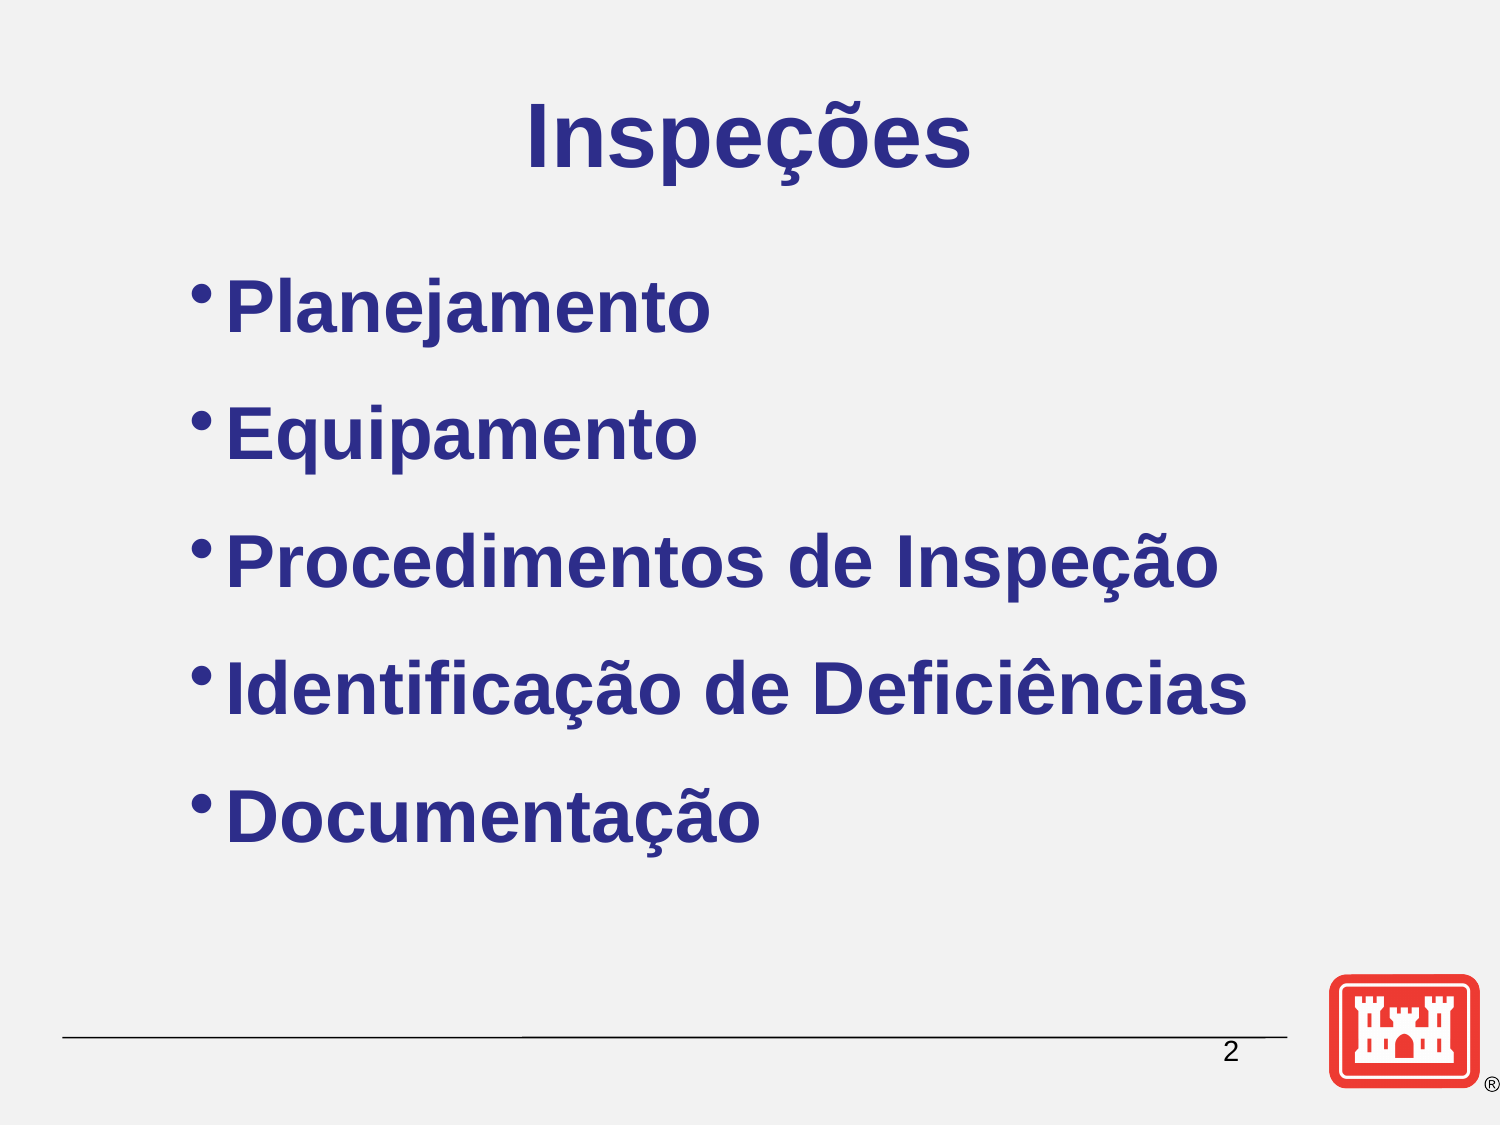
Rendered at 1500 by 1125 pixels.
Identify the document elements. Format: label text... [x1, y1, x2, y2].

slide_number 2 [1074, 1024, 1388, 1101]
picture [1329, 974, 1500, 1092]
text_box Planejamento Equipamento Procedimentos de Inspeção Identificação de Deficiências Documentação [174, 249, 1425, 865]
title Inspeções [112, 37, 1388, 226]
